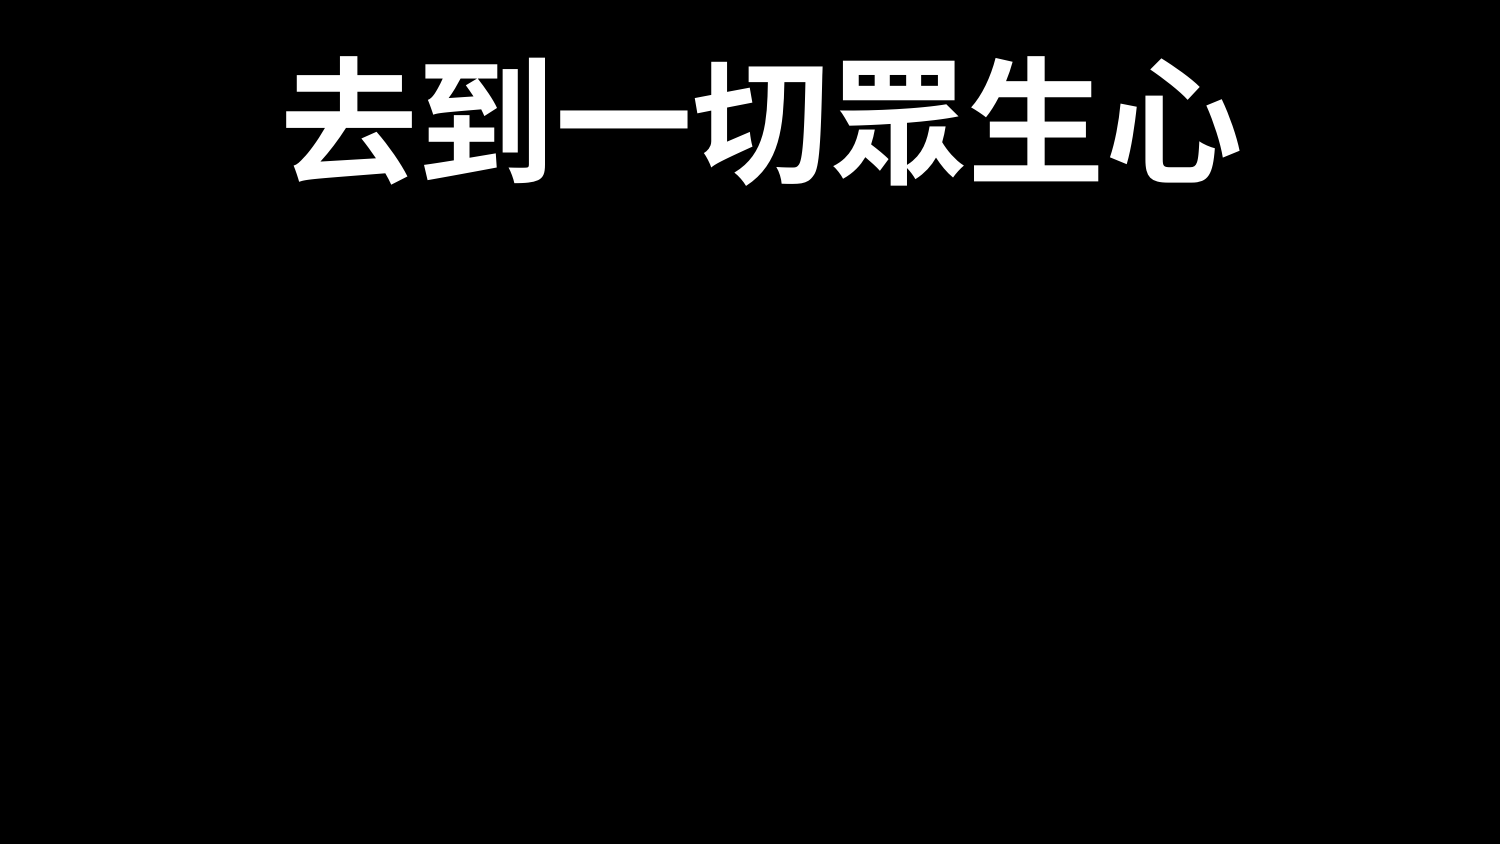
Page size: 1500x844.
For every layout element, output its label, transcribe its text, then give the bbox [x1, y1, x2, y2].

title 去到一切眾生心 [123, 28, 1399, 210]
